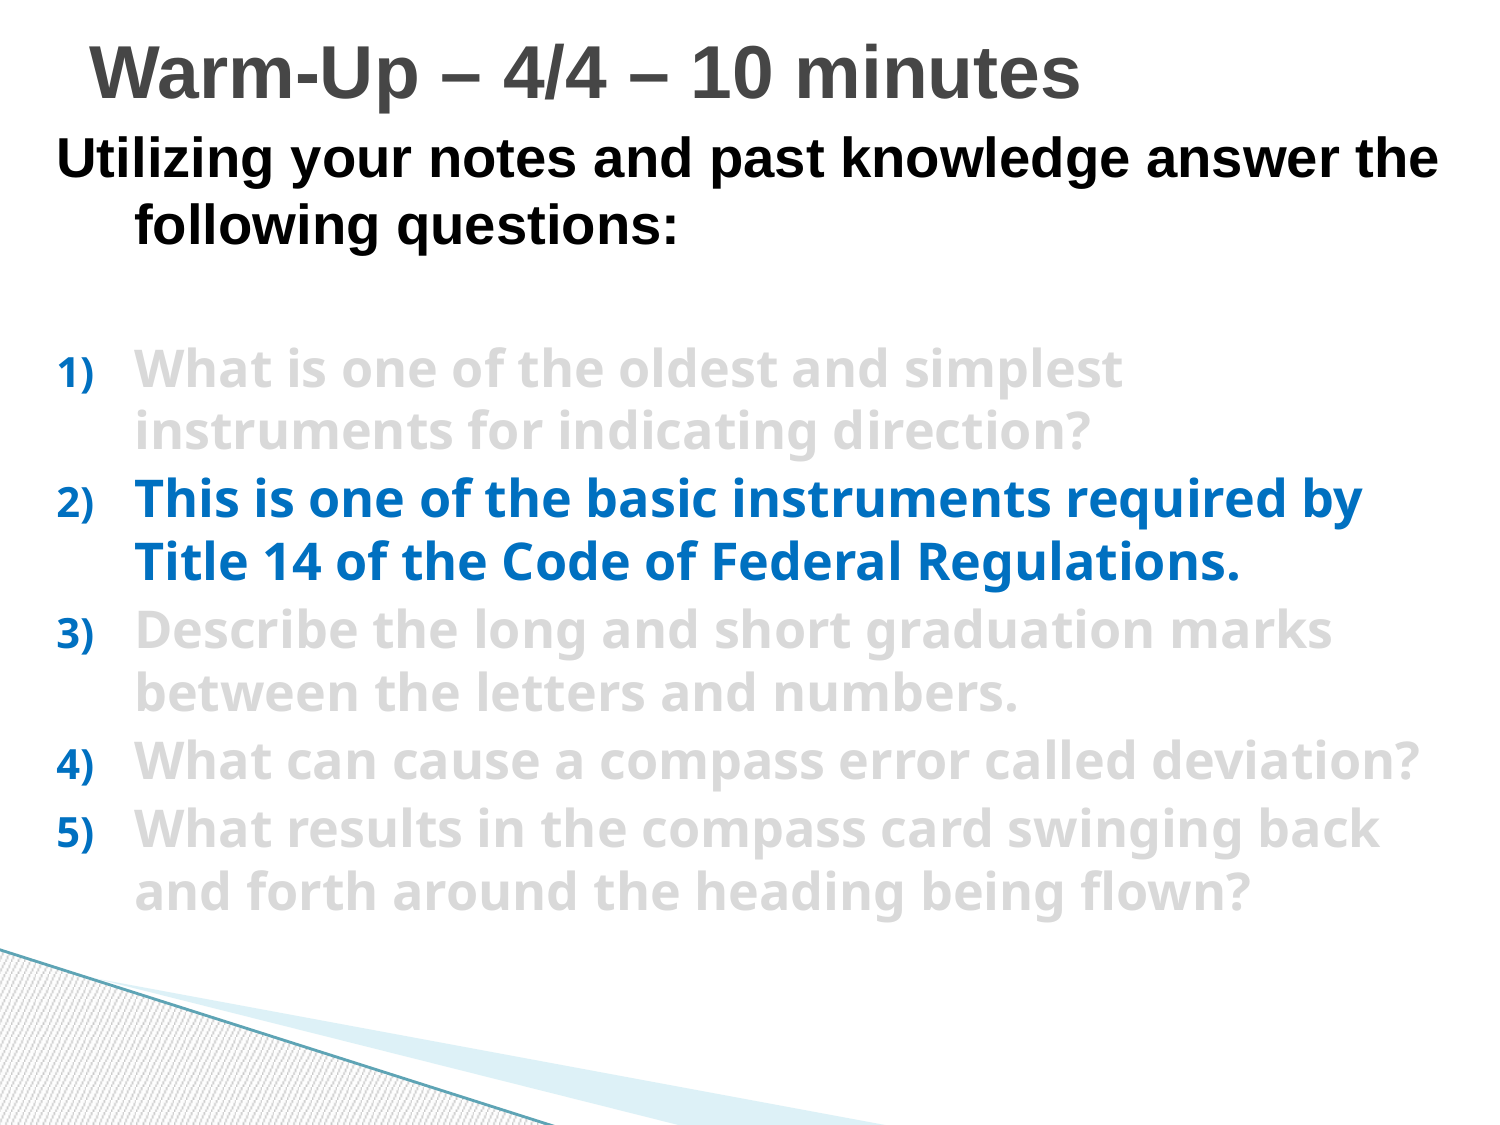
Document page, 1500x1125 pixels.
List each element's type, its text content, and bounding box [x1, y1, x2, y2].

text_box [0, 951, 547, 1125]
title Warm-Up – 4/4 – 10 minutes [74, 0, 1425, 138]
text_box [479, 1075, 886, 1125]
list Utilizing your notes and past knowledge answer the following questions: What is one of the oldest and simplest instruments for indicating direction? This is one of the basic instruments required by Title 14 of the Code of Federal Regulations. Describe the long and short graduation marks between the letters and numbers. What can cause a compass error called deviation? What results in the compass card swinging back and forth around the heading being flown? [29, 112, 1471, 1075]
